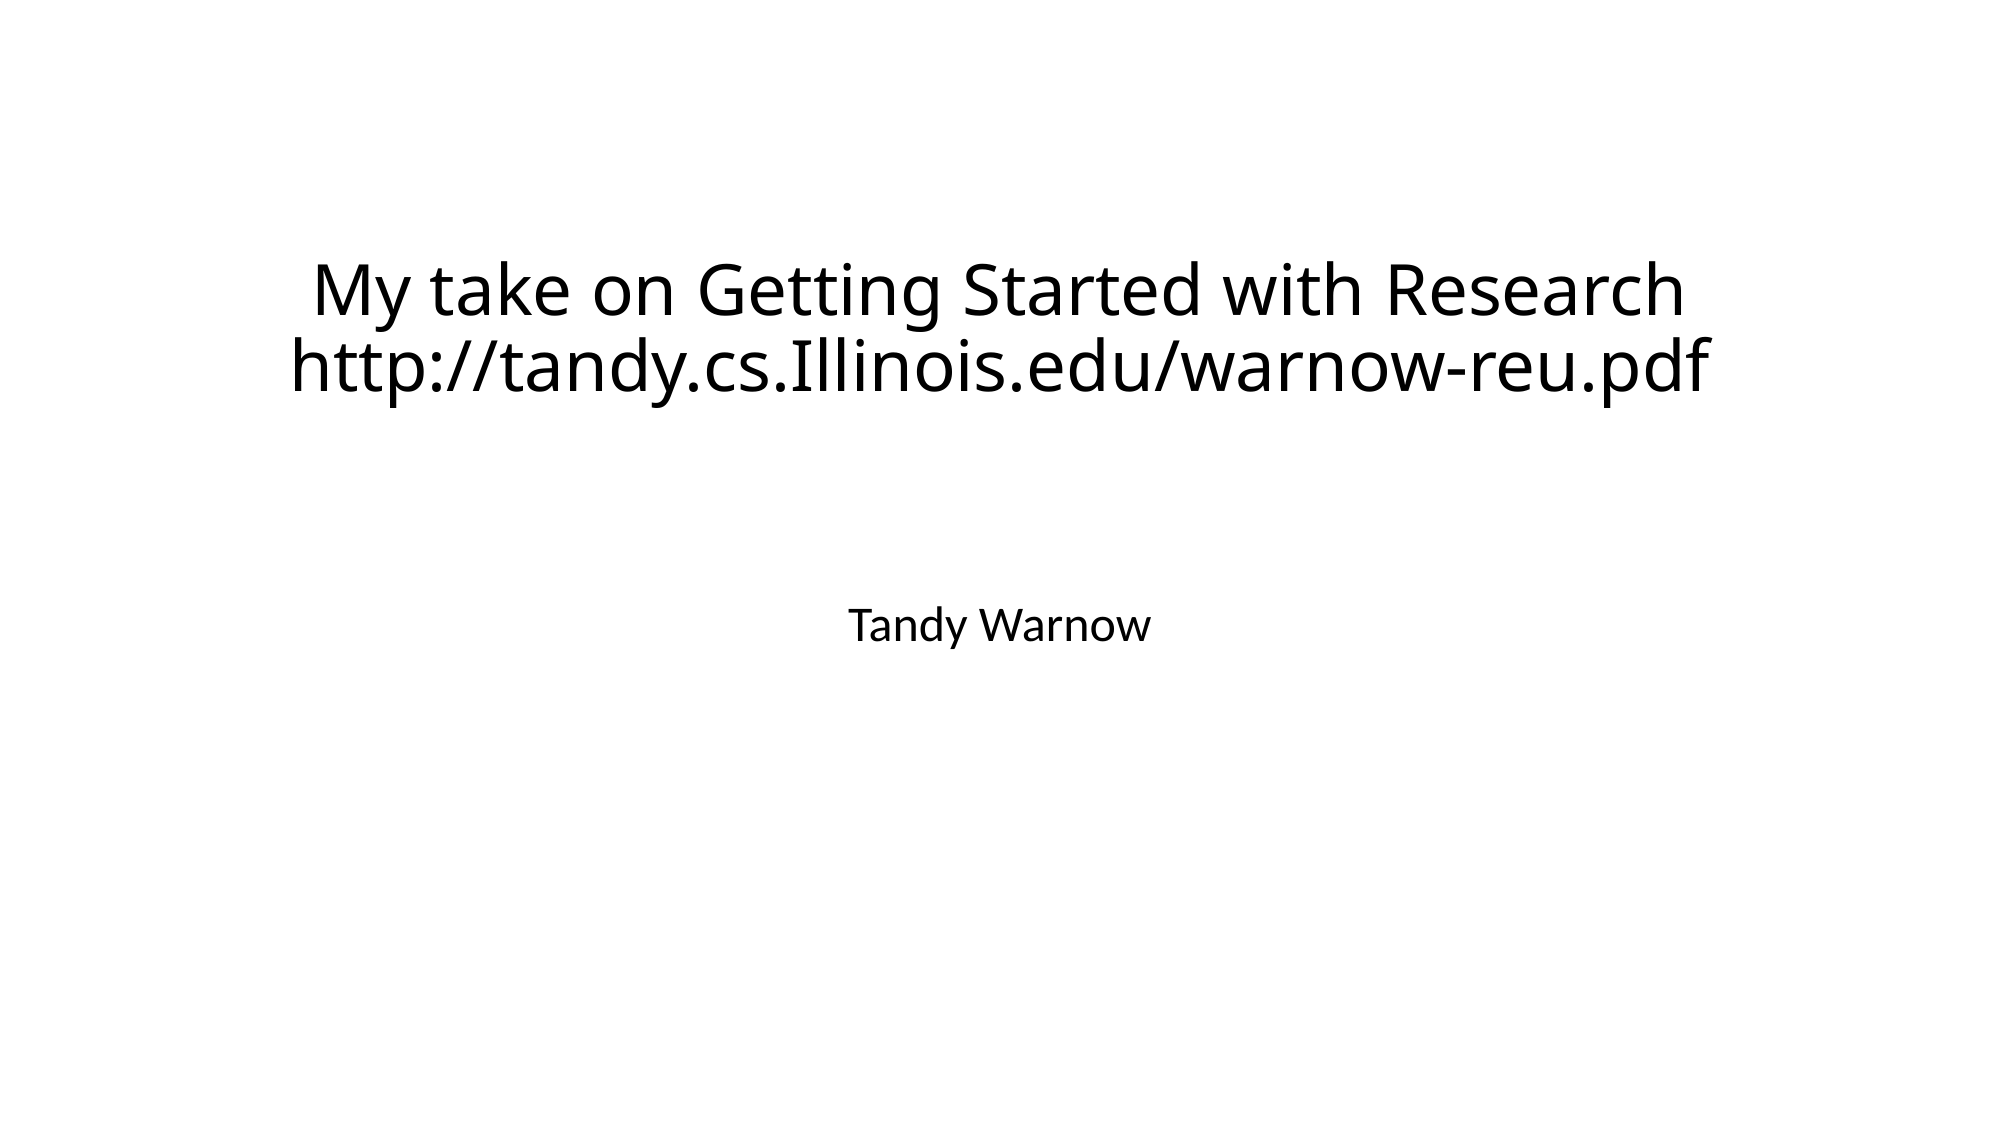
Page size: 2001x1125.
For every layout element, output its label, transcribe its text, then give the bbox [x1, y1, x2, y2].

title My take on Getting Started with Research http://tandy.cs.Illinois.edu/warnow-reu.pdf [249, 184, 1750, 576]
subtitle Tandy Warnow [249, 590, 1750, 863]
